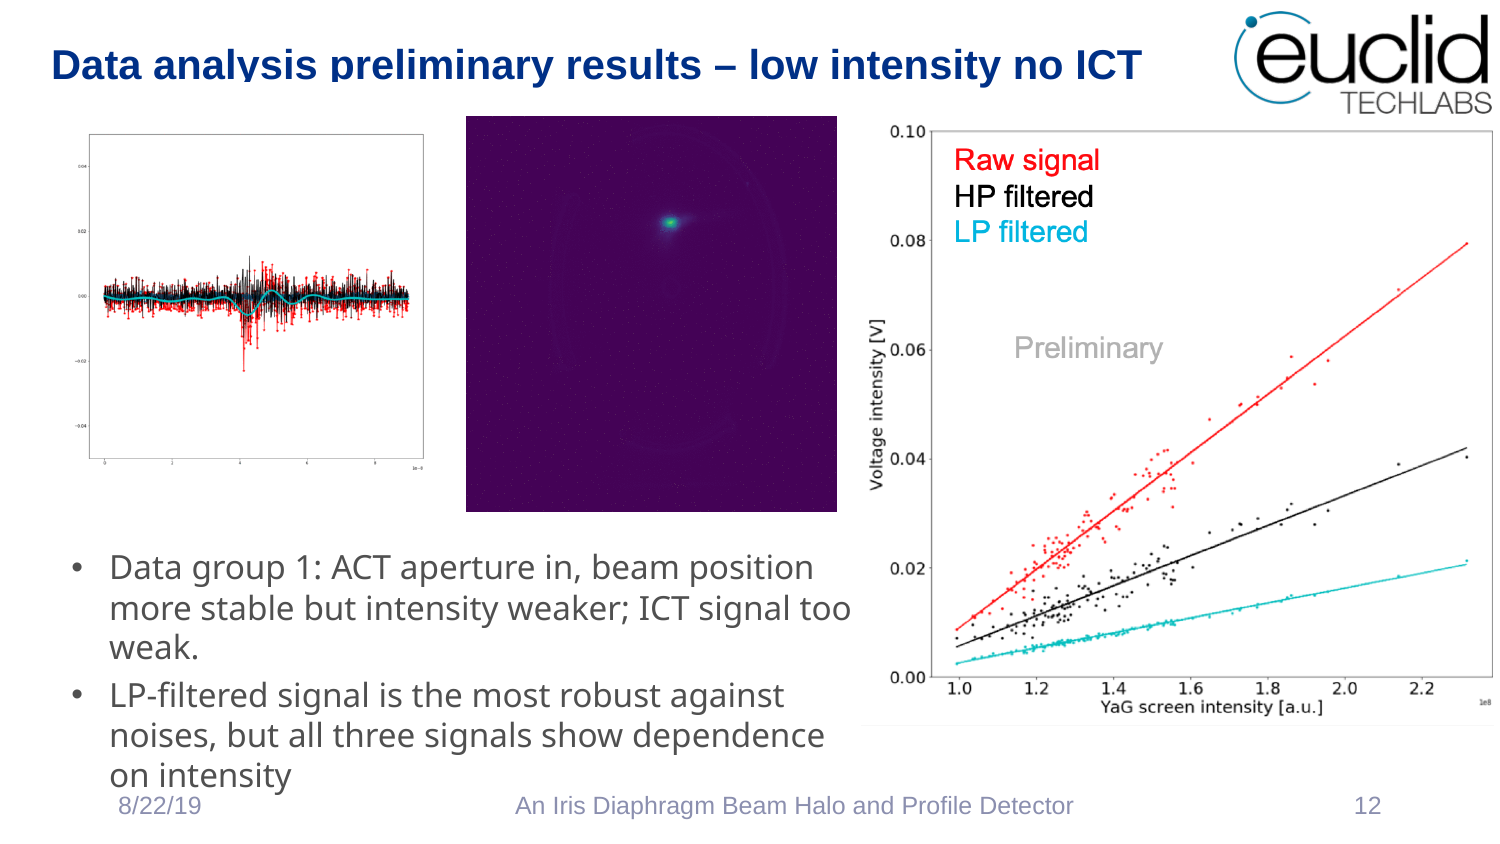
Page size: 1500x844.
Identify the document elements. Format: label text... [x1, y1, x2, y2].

list Data group 1: ACT aperture in, beam position more stable but intensity weaker; ICT signal too weak. LP-filtered signal is the most robust against noises, but all three signals show dependence on intensity [37, 531, 885, 762]
picture [1234, 11, 1492, 114]
picture [35, 81, 838, 512]
footer An Iris Diaphragm Beam Halo and Profile Detector [362, 782, 1235, 828]
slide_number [103, 782, 308, 828]
picture [861, 121, 1494, 726]
title Data analysis preliminary results – low intensity no ICT [35, 11, 1229, 114]
slide_number 12 [1289, 782, 1397, 828]
